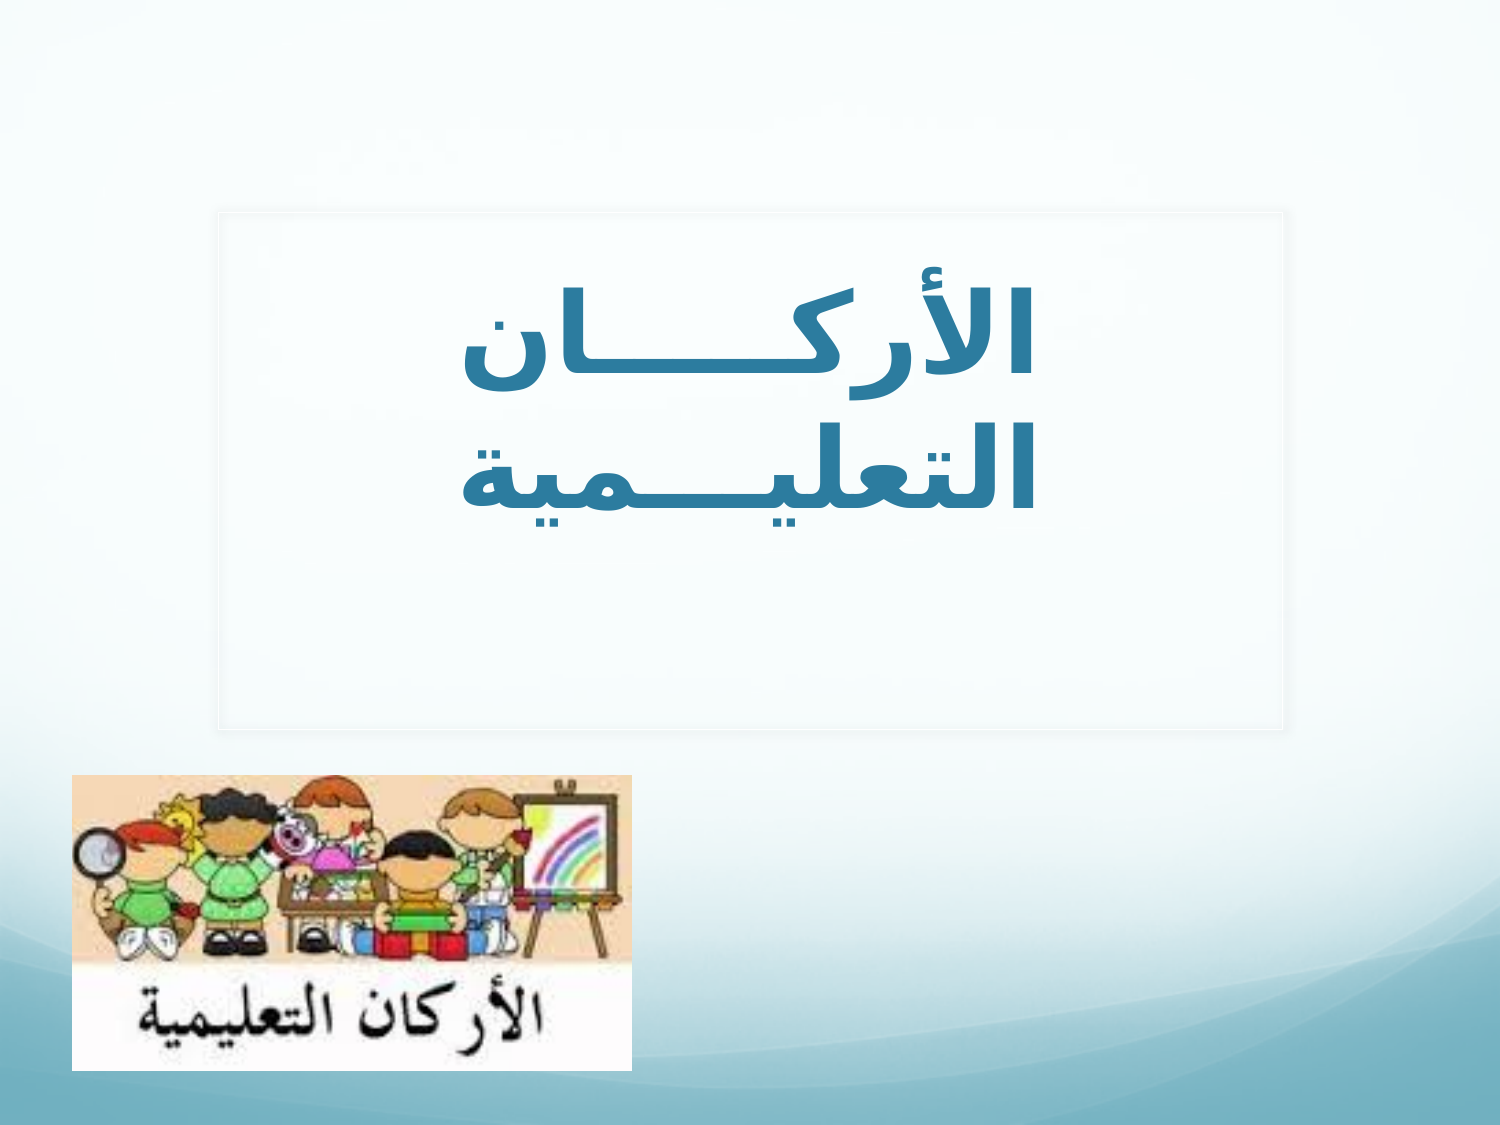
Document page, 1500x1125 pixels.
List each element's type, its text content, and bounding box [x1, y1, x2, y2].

picture [71, 774, 633, 1072]
title الأركـــــان التعليـــمية [217, 255, 1283, 539]
